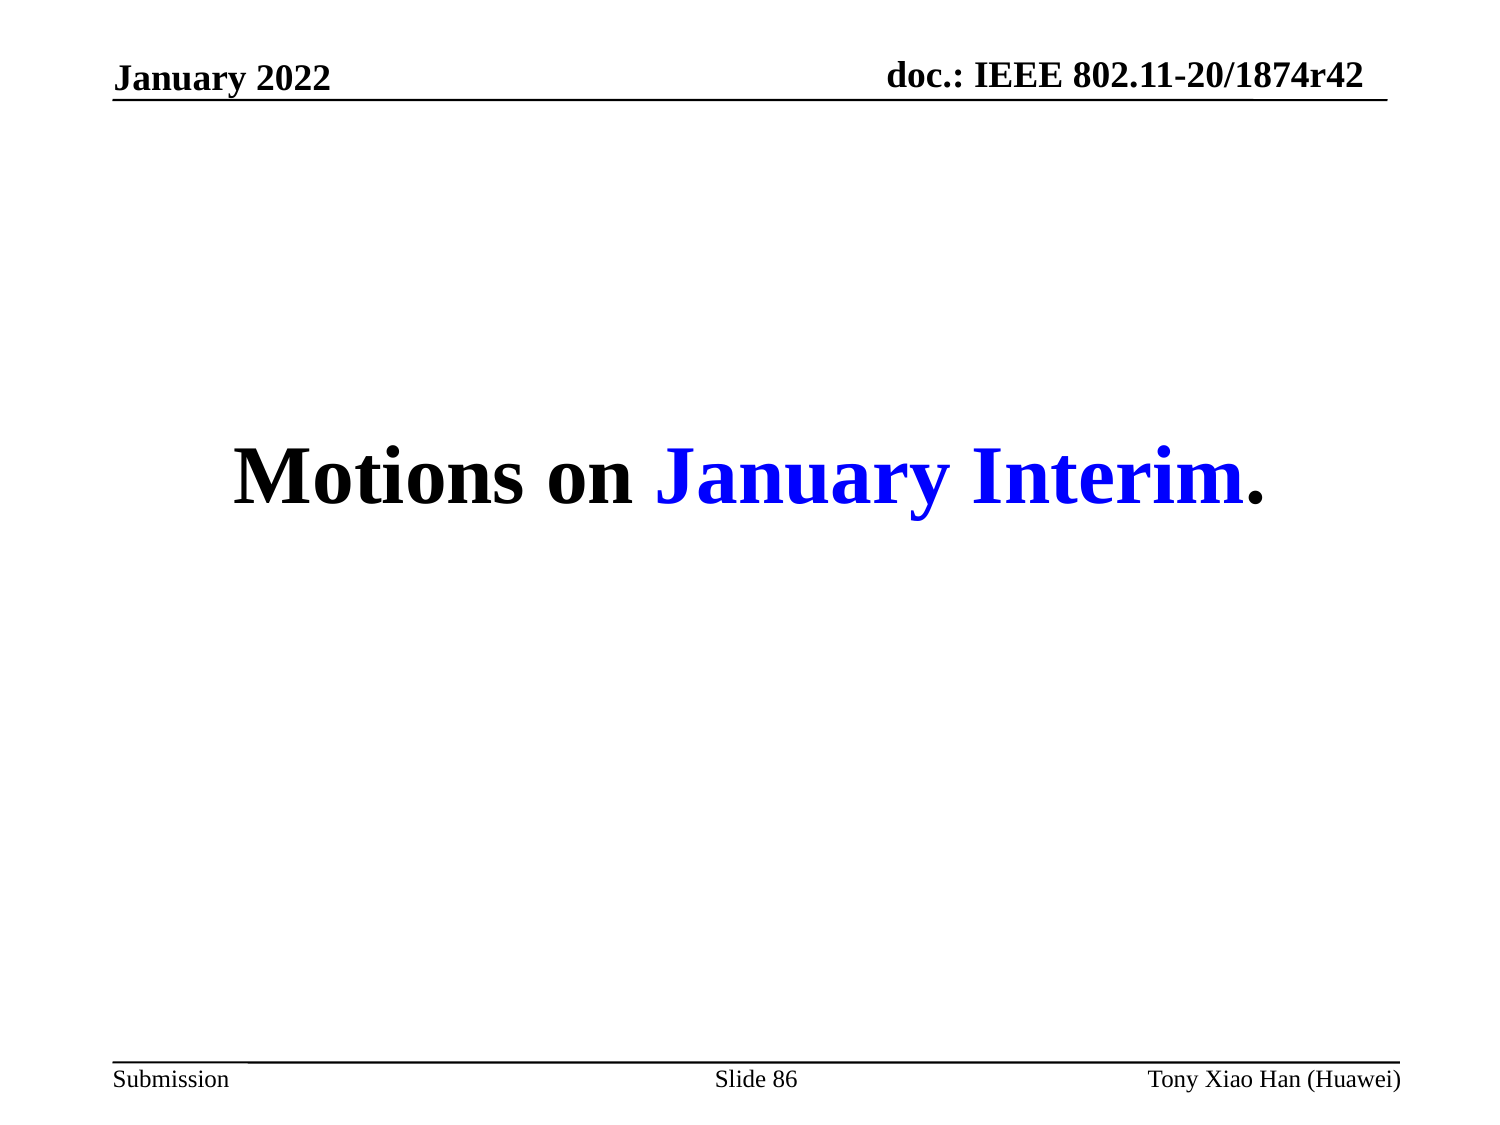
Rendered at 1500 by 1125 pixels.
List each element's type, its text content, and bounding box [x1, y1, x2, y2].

text_box Motions on January Interim. [112, 412, 1388, 950]
slide_number Slide 86 [712, 1061, 800, 1093]
footer Tony Xiao Han (Huawei) [999, 1061, 1402, 1093]
